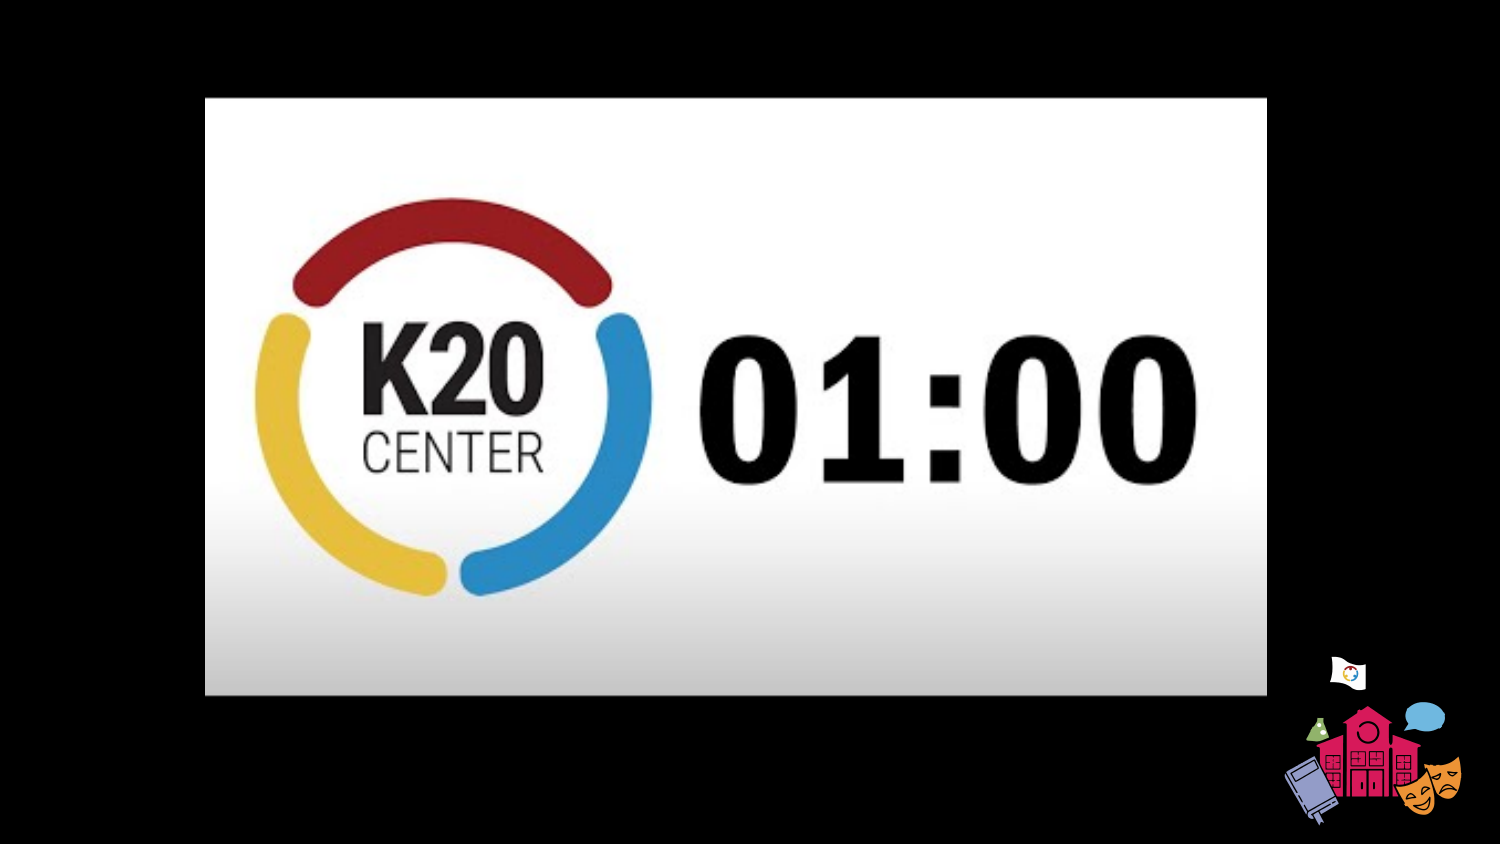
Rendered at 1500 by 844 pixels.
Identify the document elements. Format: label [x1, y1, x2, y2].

picture [205, 0, 1267, 796]
picture [1276, 618, 1477, 844]
